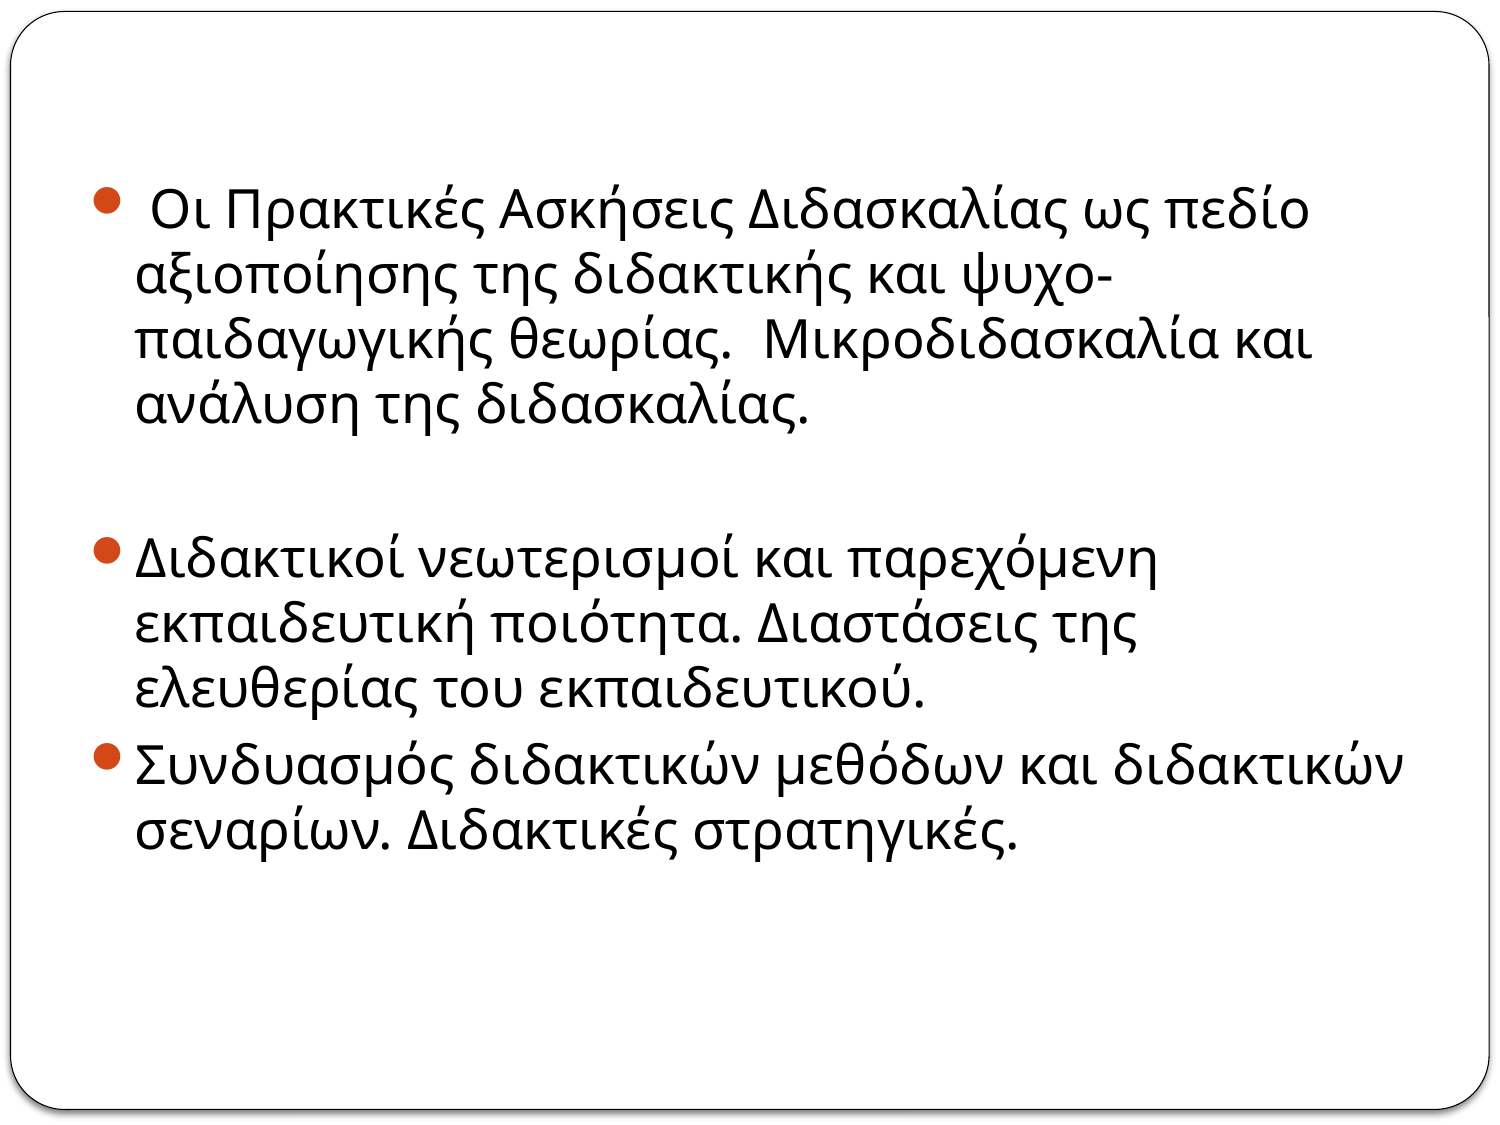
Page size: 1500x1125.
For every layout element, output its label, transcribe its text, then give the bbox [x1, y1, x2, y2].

list Οι Πρακτικές Ασκήσεις Διδασκαλίας ως πεδίο αξιοποίησης της διδακτικής και ψυχο-παιδαγωγικής θεωρίας. Μικροδιδασκαλία και ανάλυση της διδασκαλίας. Διδακτικοί νεωτερισμοί και παρεχόμενη εκπαιδευτική ποιότητα. Διαστάσεις της ελευθερίας του εκπαιδευτικού. Συνδυασμός διδακτικών μεθόδων και διδακτικών σεναρίων. Διδακτικές στρατηγικές. [75, 90, 1425, 1005]
